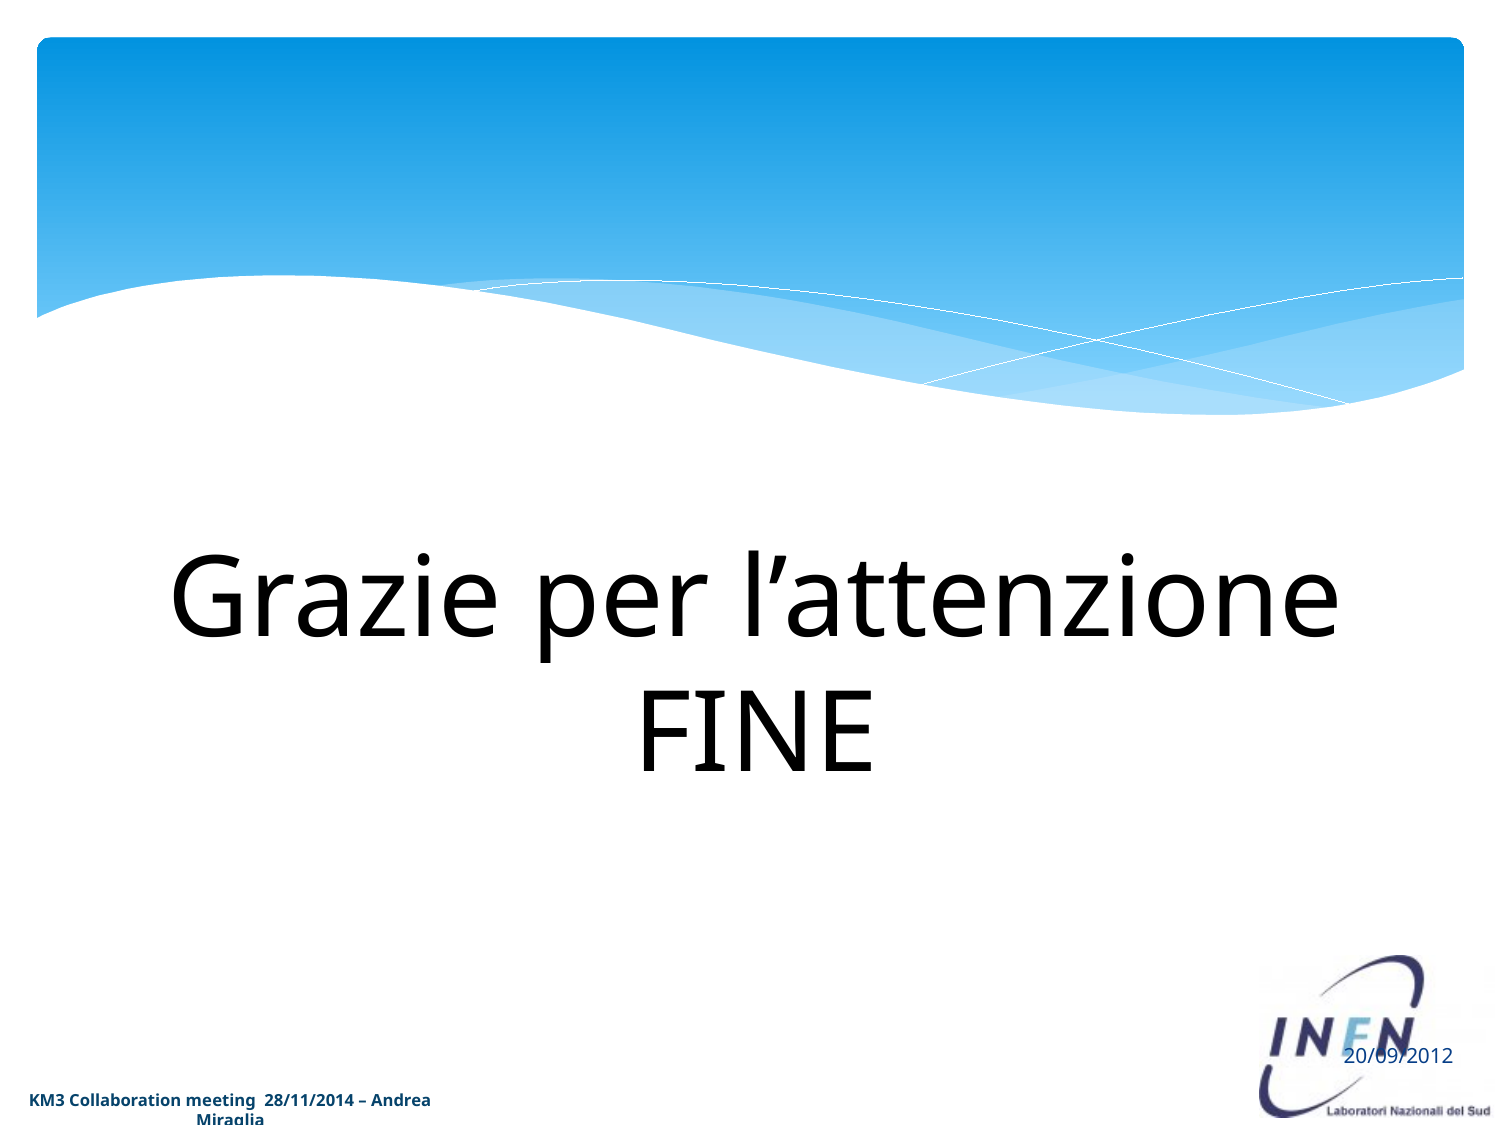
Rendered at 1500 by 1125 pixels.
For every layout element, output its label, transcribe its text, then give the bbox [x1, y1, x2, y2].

text_box Grazie per l’attenzione FINE [53, 516, 1459, 802]
picture [1259, 955, 1495, 1118]
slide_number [847, 1025, 1469, 1086]
